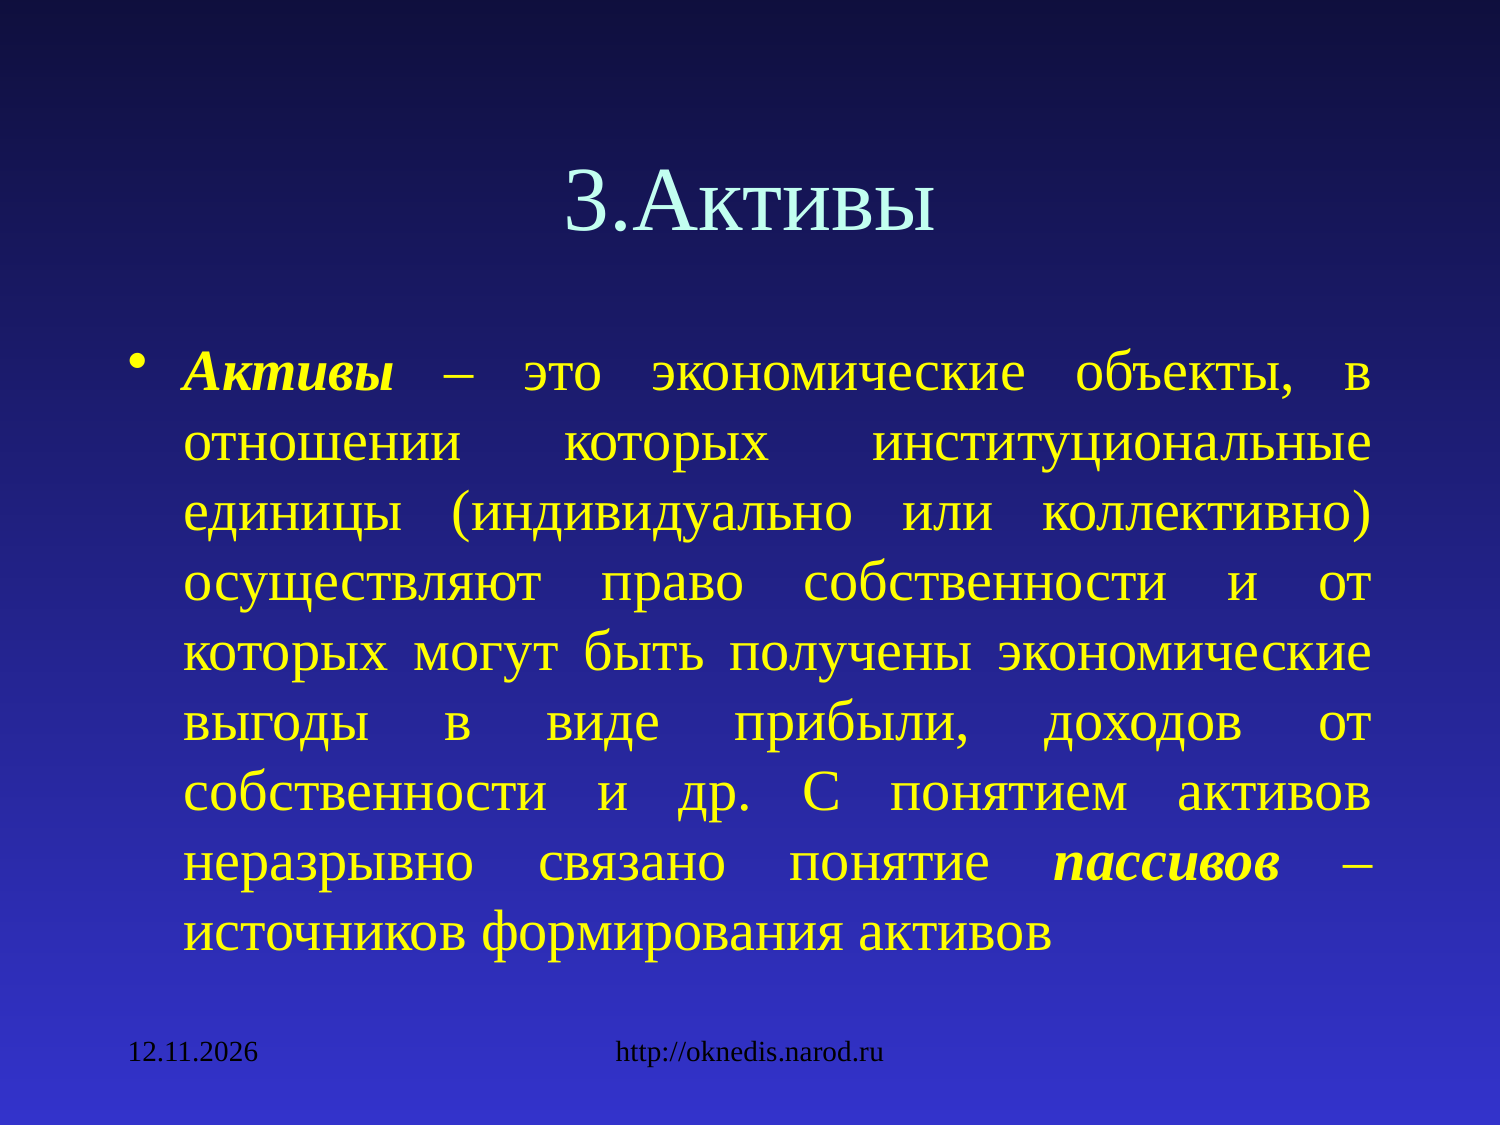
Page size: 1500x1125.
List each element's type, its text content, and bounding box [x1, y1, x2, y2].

title 3.Активы [112, 99, 1388, 288]
footer http://oknedis.narod.ru [512, 1024, 988, 1101]
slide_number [112, 1024, 426, 1101]
list Активы – это экономические объекты, в отношении которых институциональные единицы (индивидуально или коллективно) осуществляют право собственности и от которых могут быть получены экономические выгоды в виде прибыли, доходов от собственности и др. С понятием активов неразрывно связано понятие пассивов – источников формирования активов [112, 324, 1388, 1001]
